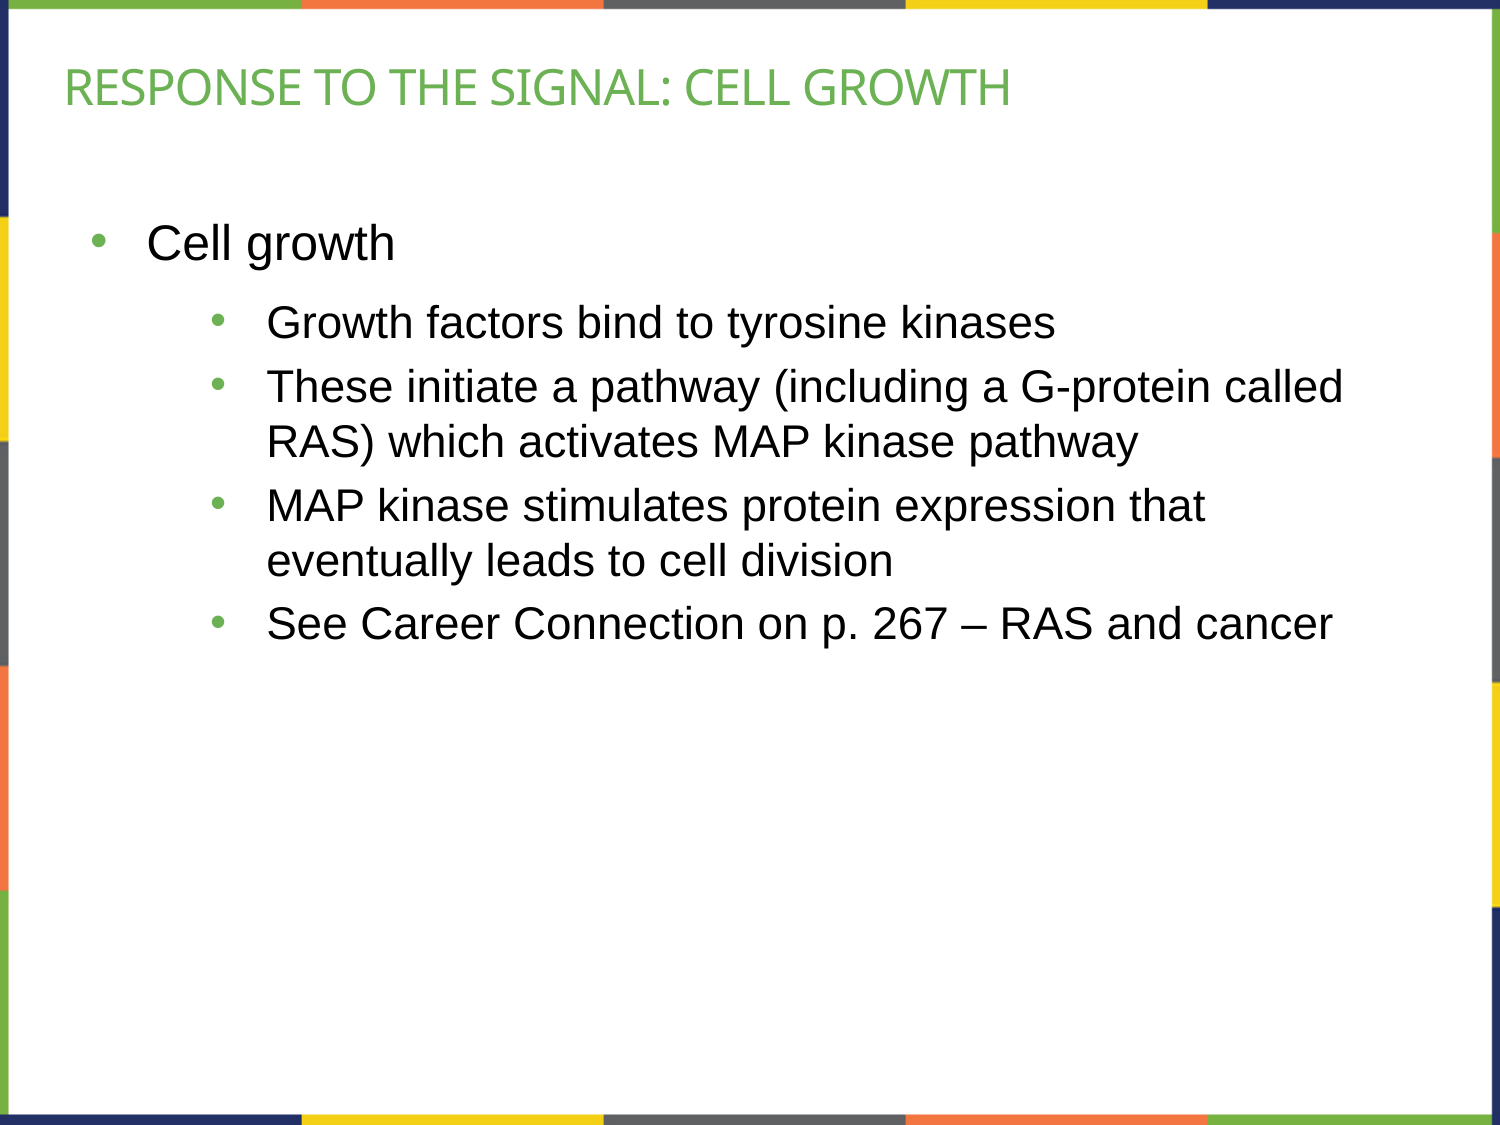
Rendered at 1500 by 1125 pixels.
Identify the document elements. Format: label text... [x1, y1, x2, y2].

title Response to the signal: cell growth [48, 15, 1500, 124]
picture [0, 0, 1500, 1125]
list Cell growth Growth factors bind to tyrosine kinases These initiate a pathway (including a G-protein called RAS) which activates MAP kinase pathway MAP kinase stimulates protein expression that eventually leads to cell division See Career Connection on p. 267 – RAS and cancer [75, 203, 1398, 816]
